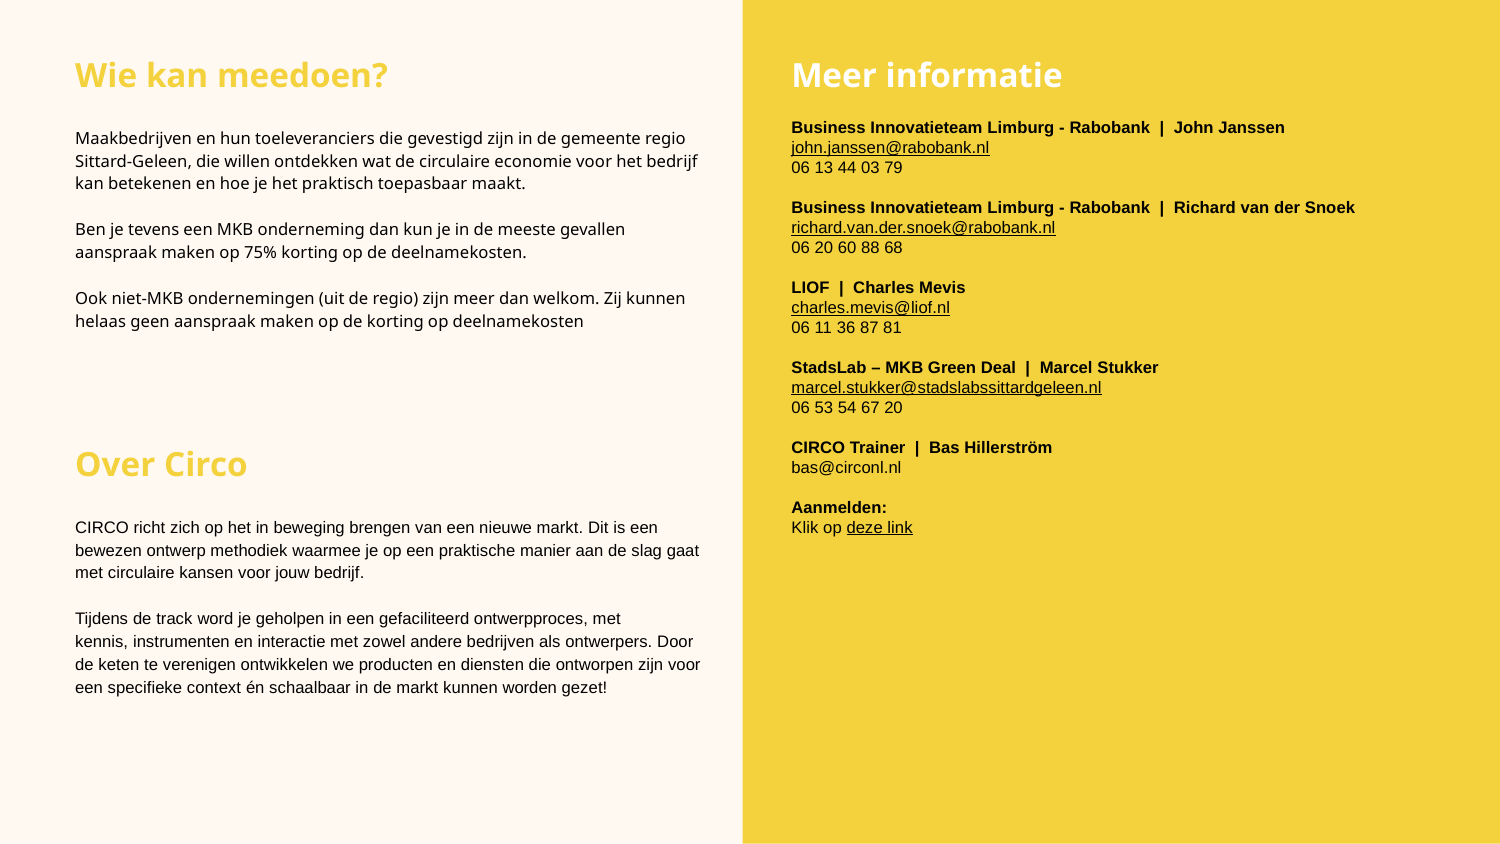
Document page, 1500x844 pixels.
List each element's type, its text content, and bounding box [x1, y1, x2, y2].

text_box CIRCO richt zich op het in beweging brengen van een nieuwe markt. Dit is een bewezen ontwerp methodiek waarmee je op een praktische manier aan de slag gaat met circulaire kansen voor jouw bedrijf. Tijdens de track word je geholpen in een gefaciliteerd ontwerpproces, met kennis, instrumenten en interactie met zowel andere bedrijven als ontwerpers. Door de keten te verenigen ontwikkelen we producten en diensten die ontworpen zijn voor een specifieke context én schaalbaar in de markt kunnen worden gezet! [60, 498, 718, 712]
text_box Maakbedrijven en hun toeleveranciers die gevestigd zijn in de gemeente regio Sittard-Geleen, die willen ontdekken wat de circulaire economie voor het bedrijf kan betekenen en hoe je het praktisch toepasbaar maakt. Ben je tevens een MKB onderneming dan kun je in de meeste gevallen aanspraak maken op 75% korting op de deelnamekosten. Ook niet-MKB ondernemingen (uit de regio) zijn meer dan welkom. Zij kunnen helaas geen aanspraak maken op de korting op deelnamekosten [60, 109, 718, 346]
text_box [742, 0, 1500, 844]
text_box Business Innovatieteam Limburg - Rabobank | John Janssen john.janssen@rabobank.nl 06 13 44 03 79 Business Innovatieteam Limburg - Rabobank | Richard van der Snoek richard.van.der.snoek@rabobank.nl 06 20 60 88 68 LIOF | Charles Mevis charles.mevis@liof.nl 06 11 36 87 81 StadsLab – MKB Green Deal | Marcel Stukker marcel.stukker@stadslabssittardgeleen.nl 06 53 54 67 20 CIRCO Trainer | Bas Hillerström bas@circonl.nl Aanmelden: Klik op deze link [776, 109, 1391, 560]
text_box Over Circo [60, 421, 711, 498]
text_box Meer informatie [776, 33, 1427, 109]
text_box Wie kan meedoen? [60, 33, 723, 109]
